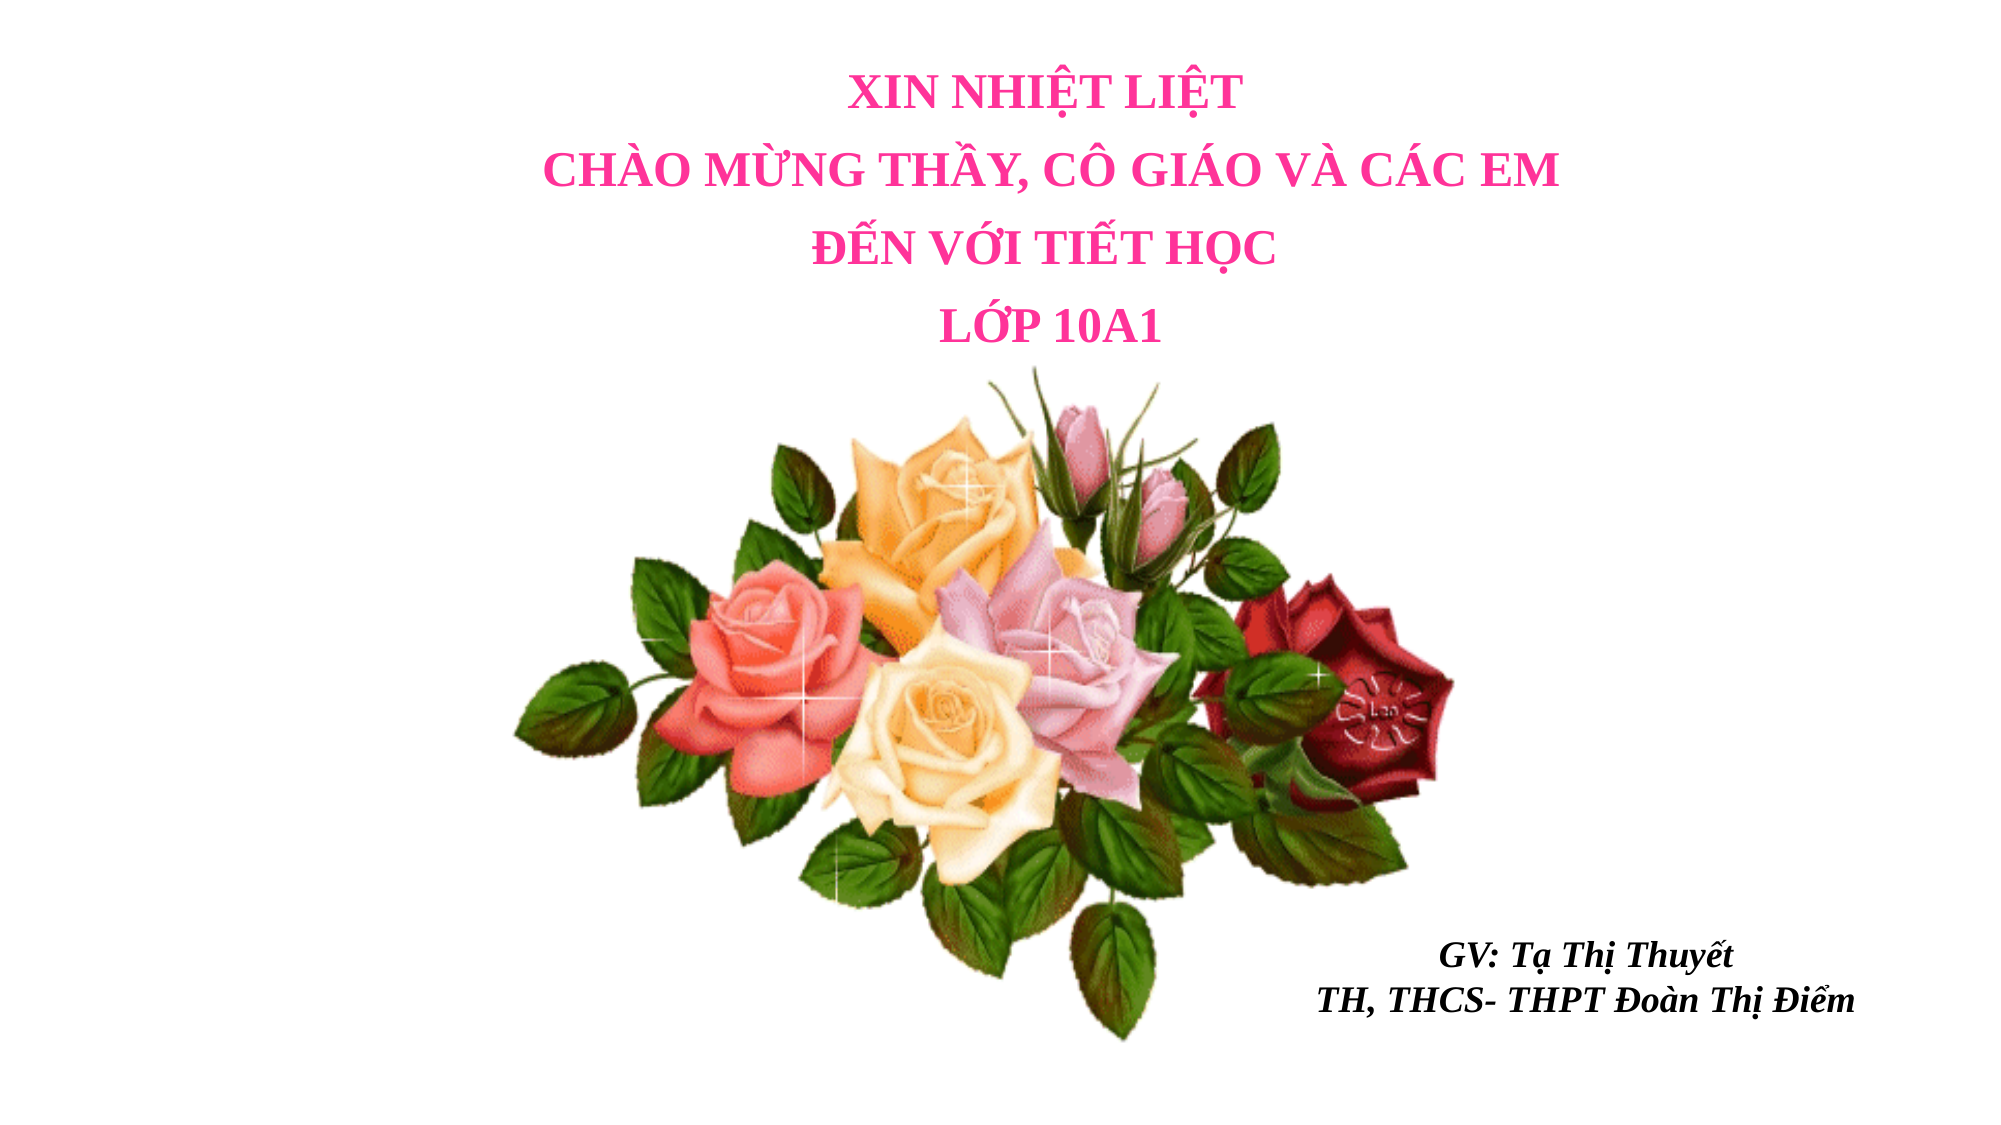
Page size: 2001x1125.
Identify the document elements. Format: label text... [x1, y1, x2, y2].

picture [503, 347, 1465, 1066]
list XIN NHIỆT LIỆT CHÀO MỪNG THẦY, CÔ GIÁO VÀ CÁC EM ĐẾN VỚI TIẾT HỌC LỚP 10A1 [503, 33, 1600, 387]
text_box GV: Tạ Thị Thuyết TH, THCS- THPT Đoàn Thị Điểm [1465, 922, 1915, 1028]
